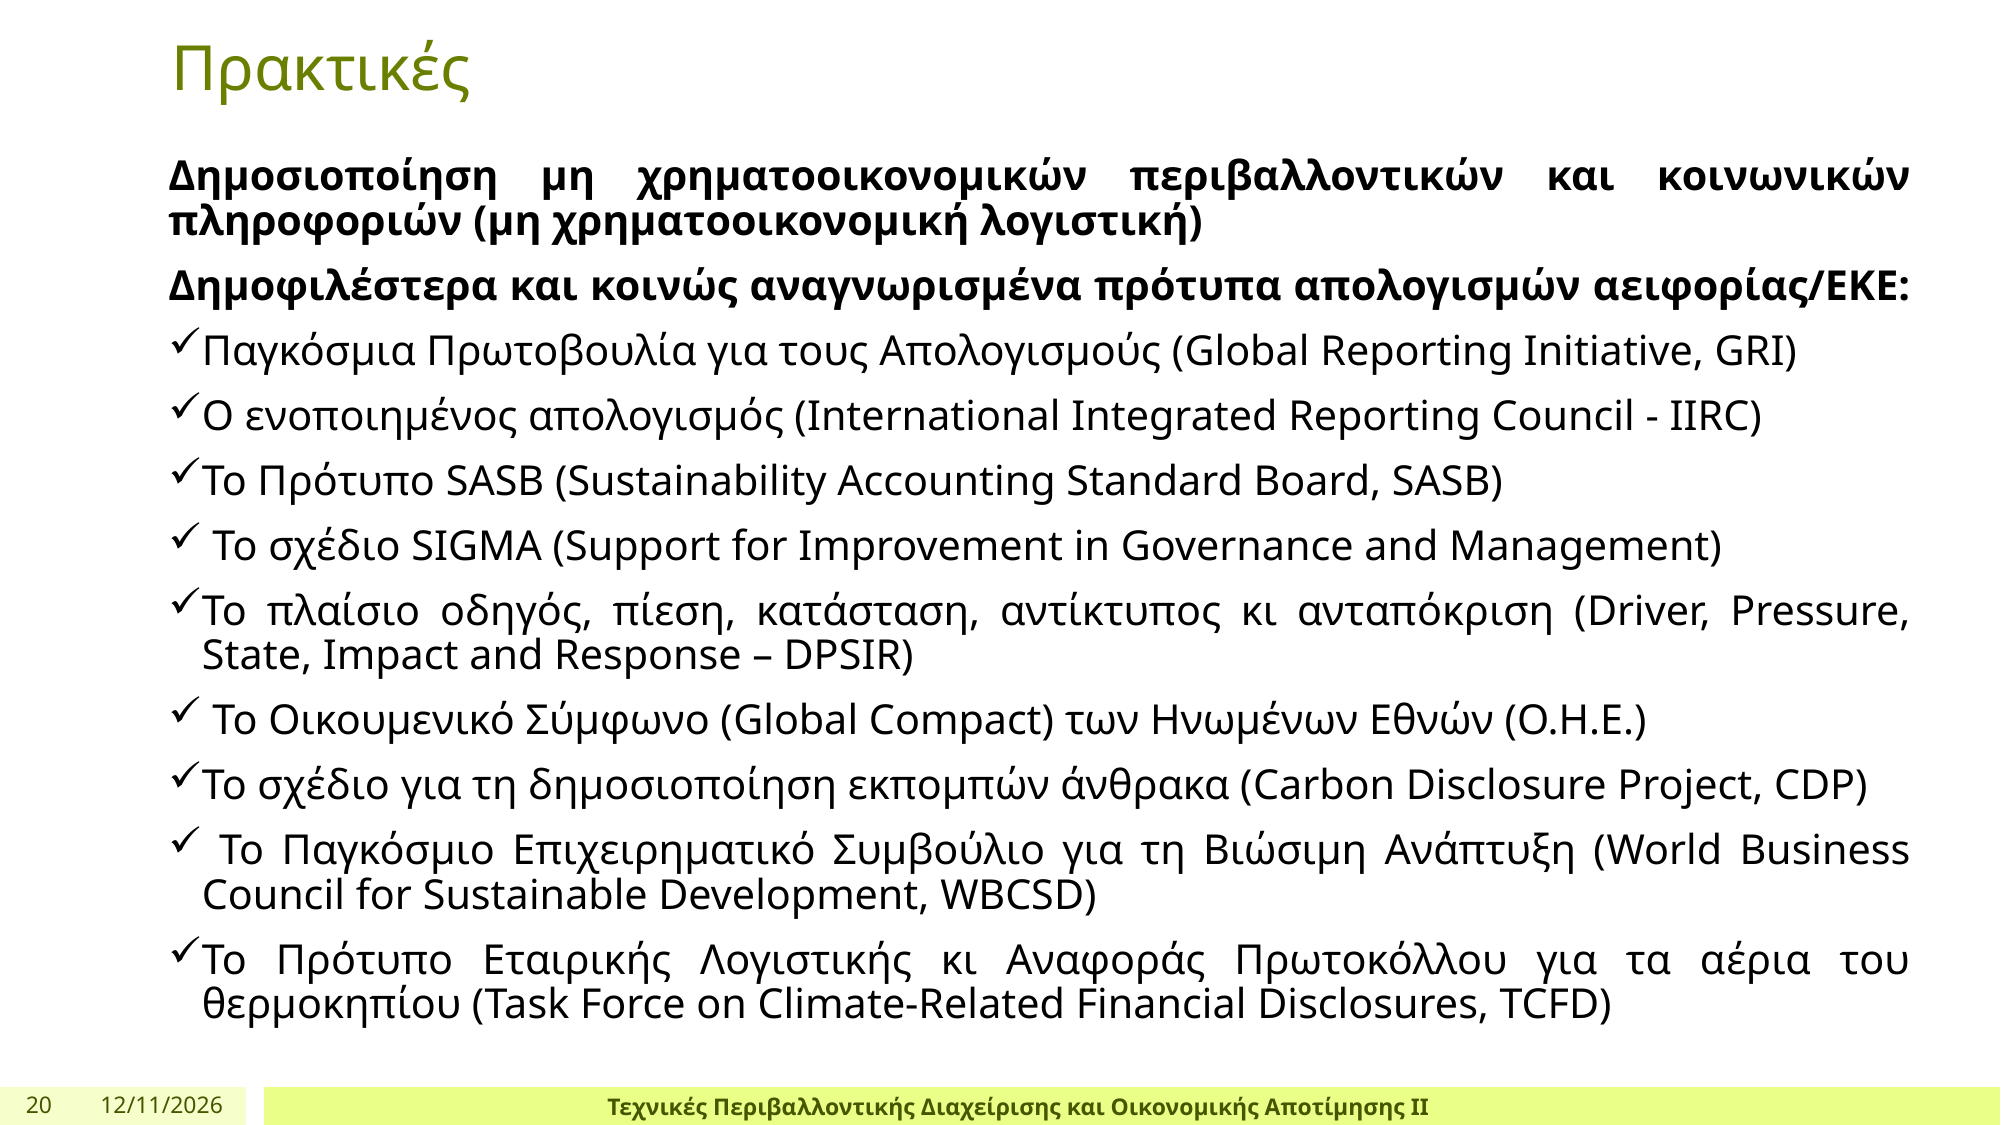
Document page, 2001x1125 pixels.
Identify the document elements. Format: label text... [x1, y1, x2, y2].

list Δημοσιοποίηση μη χρηματοοικονομικών περιβαλλοντικών και κοινωνικών πληροφοριών (μη χρηματοοικονομική λογιστική) Δημοφιλέστερα και κοινώς αναγνωρισμένα πρότυπα απολογισμών αειφορίας/ΕΚΕ: Παγκόσμια Πρωτοβουλία για τους Απολογισμούς (Global Reporting Initiative, GRI) Ο ενοποιημένος απολογισμός (International Integrated Reporting Council - IIRC) Το Πρότυπο SASB (Sustainability Accounting Standard Board, SASB) Το σχέδιο SIGMA (Support for Improvement in Governance and Management) Το πλαίσιο οδηγός, πίεση, κατάσταση, αντίκτυπος κι ανταπόκριση (Driver, Pressure, State, Impact and Response – DPSIR) Το Οικουμενικό Σύμφωνο (Global Compact) των Ηνωμένων Εθνών (Ο.Η.Ε.) Το σχέδιο για τη δημοσιοποίηση εκπομπών άνθρακα (Carbon Disclosure Project, CDP) Το Παγκόσμιο Επιχειρηματικό Συμβούλιο για τη Βιώσιμη Ανάπτυξη (World Business Council for Sustainable Development, WBCSD) Το Πρότυπο Εταιρικής Λογιστικής κι Αναφοράς Πρωτοκόλλου για τα αέρια του θερμοκηπίου (Task Force on Climate-Related Financial Disclosures, TCFD) [153, 147, 1926, 1056]
slide_number 20 [0, 1087, 68, 1125]
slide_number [74, 1087, 239, 1125]
title Πρακτικές [156, 19, 1687, 110]
footer Τεχνικές Περιβαλλοντικής Διαχείρισης και Οικονομικής Αποτίμησης ΙΙ [268, 1087, 1769, 1125]
